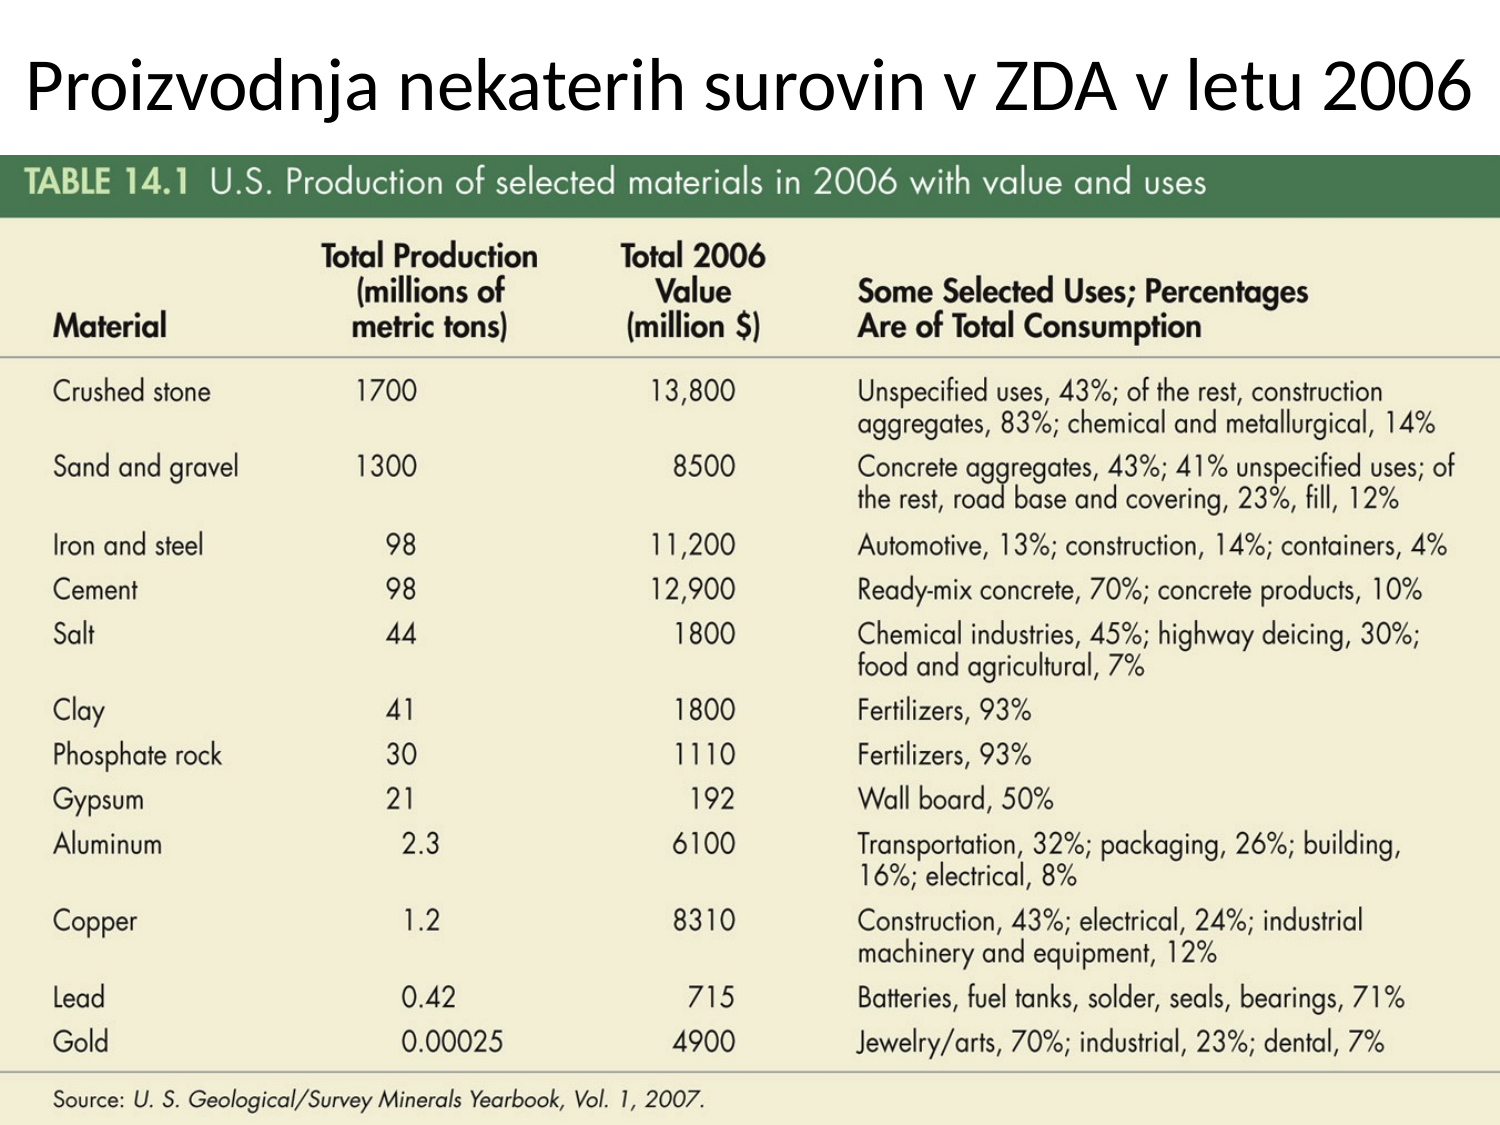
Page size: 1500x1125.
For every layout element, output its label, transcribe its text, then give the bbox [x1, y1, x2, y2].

title Proizvodnja nekaterih surovin v ZDA v letu 2006 [0, 0, 1500, 154]
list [0, 154, 1500, 1125]
